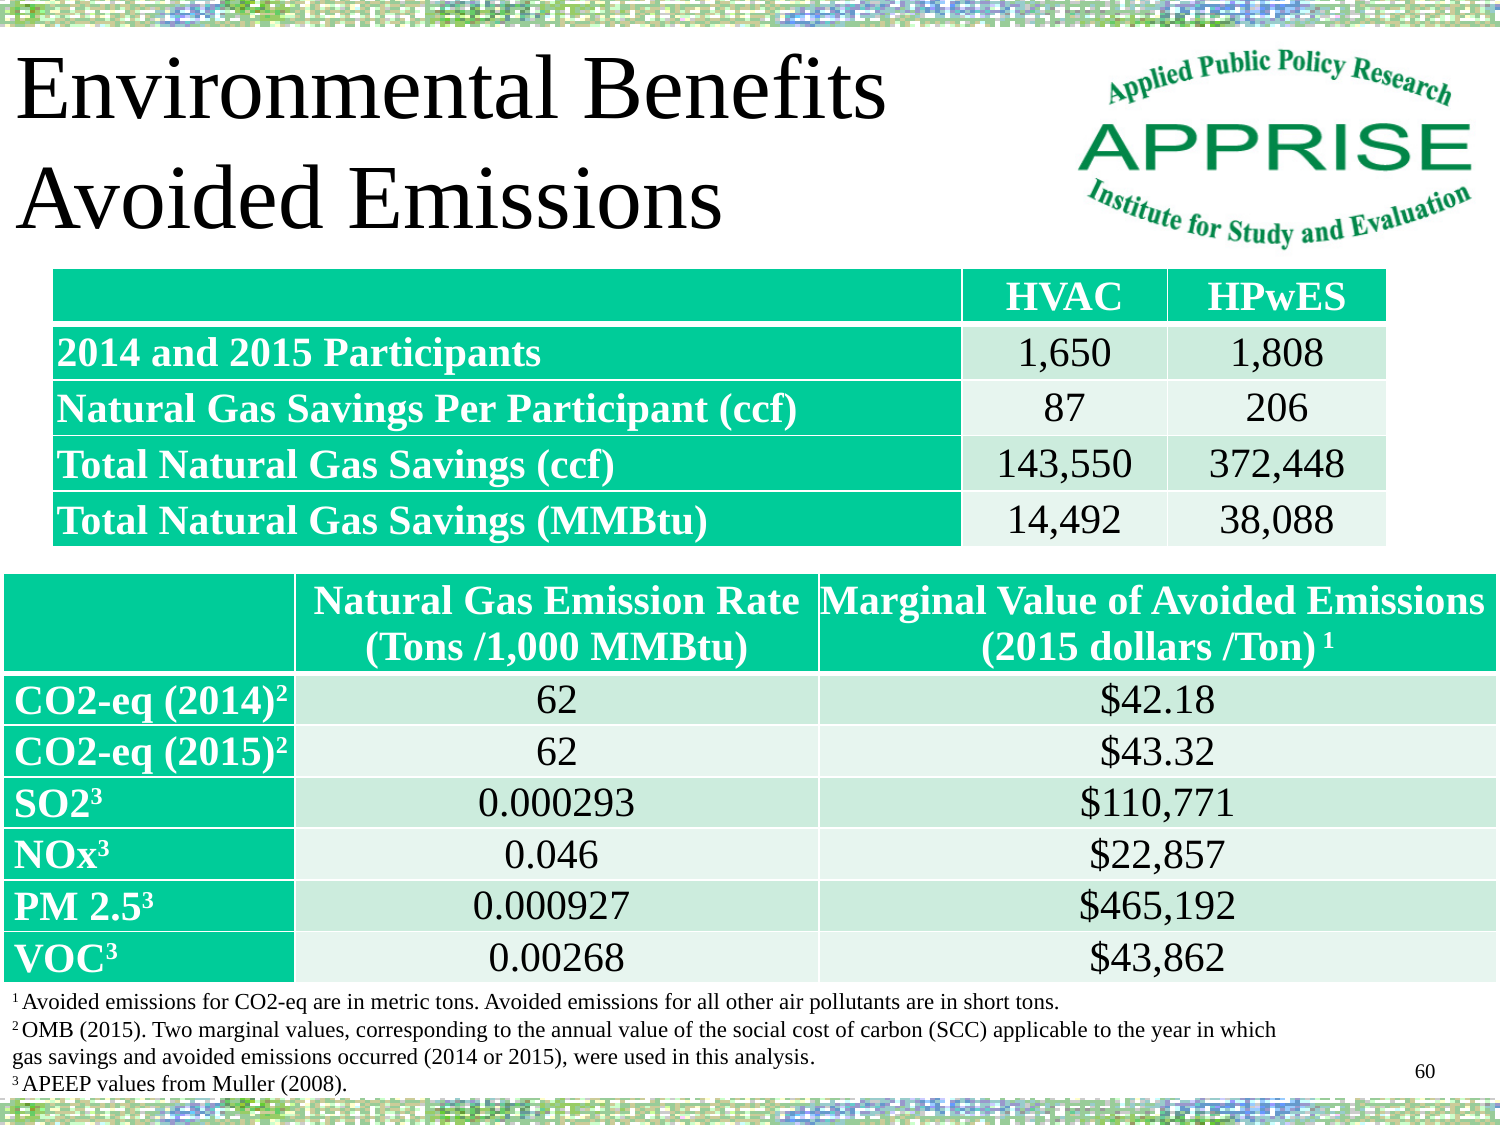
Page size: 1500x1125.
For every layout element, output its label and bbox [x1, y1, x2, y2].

table_cell [820, 829, 1496, 879]
table_cell [4, 881, 294, 931]
table_cell [963, 436, 1167, 490]
text_box [0, 979, 1307, 1098]
table_header [4, 574, 294, 671]
text_box [1399, 1050, 1463, 1090]
table_cell [53, 327, 961, 379]
table_cell [1168, 327, 1386, 379]
text_box [0, 42, 1049, 231]
table_cell [296, 932, 818, 979]
table_cell [820, 881, 1496, 931]
table_header [820, 574, 1496, 671]
table_cell [296, 778, 818, 827]
table_cell [4, 676, 294, 724]
table_cell [4, 726, 294, 776]
table_cell [820, 932, 1496, 982]
table_cell [820, 676, 1496, 724]
table_cell [963, 381, 1167, 435]
table_cell [963, 492, 1167, 546]
table_header [53, 269, 961, 321]
table_cell [296, 829, 818, 879]
picture [0, 1098, 1500, 1125]
table_cell [53, 436, 961, 490]
picture [0, 0, 1500, 276]
table_cell [1168, 381, 1386, 435]
table_cell [53, 381, 961, 435]
table_cell [296, 726, 818, 776]
table_cell [963, 327, 1167, 379]
table_cell [4, 829, 294, 879]
table_header [296, 574, 818, 671]
table_cell [296, 881, 818, 931]
table_cell [1168, 436, 1386, 490]
table_cell [4, 932, 294, 979]
table_cell [820, 726, 1496, 776]
table_cell [1168, 492, 1386, 546]
table_cell [4, 778, 294, 827]
table_cell [820, 778, 1496, 827]
table_header [1168, 276, 1386, 321]
table_cell [53, 492, 961, 546]
table_header [963, 269, 1167, 321]
table_cell [296, 676, 818, 724]
